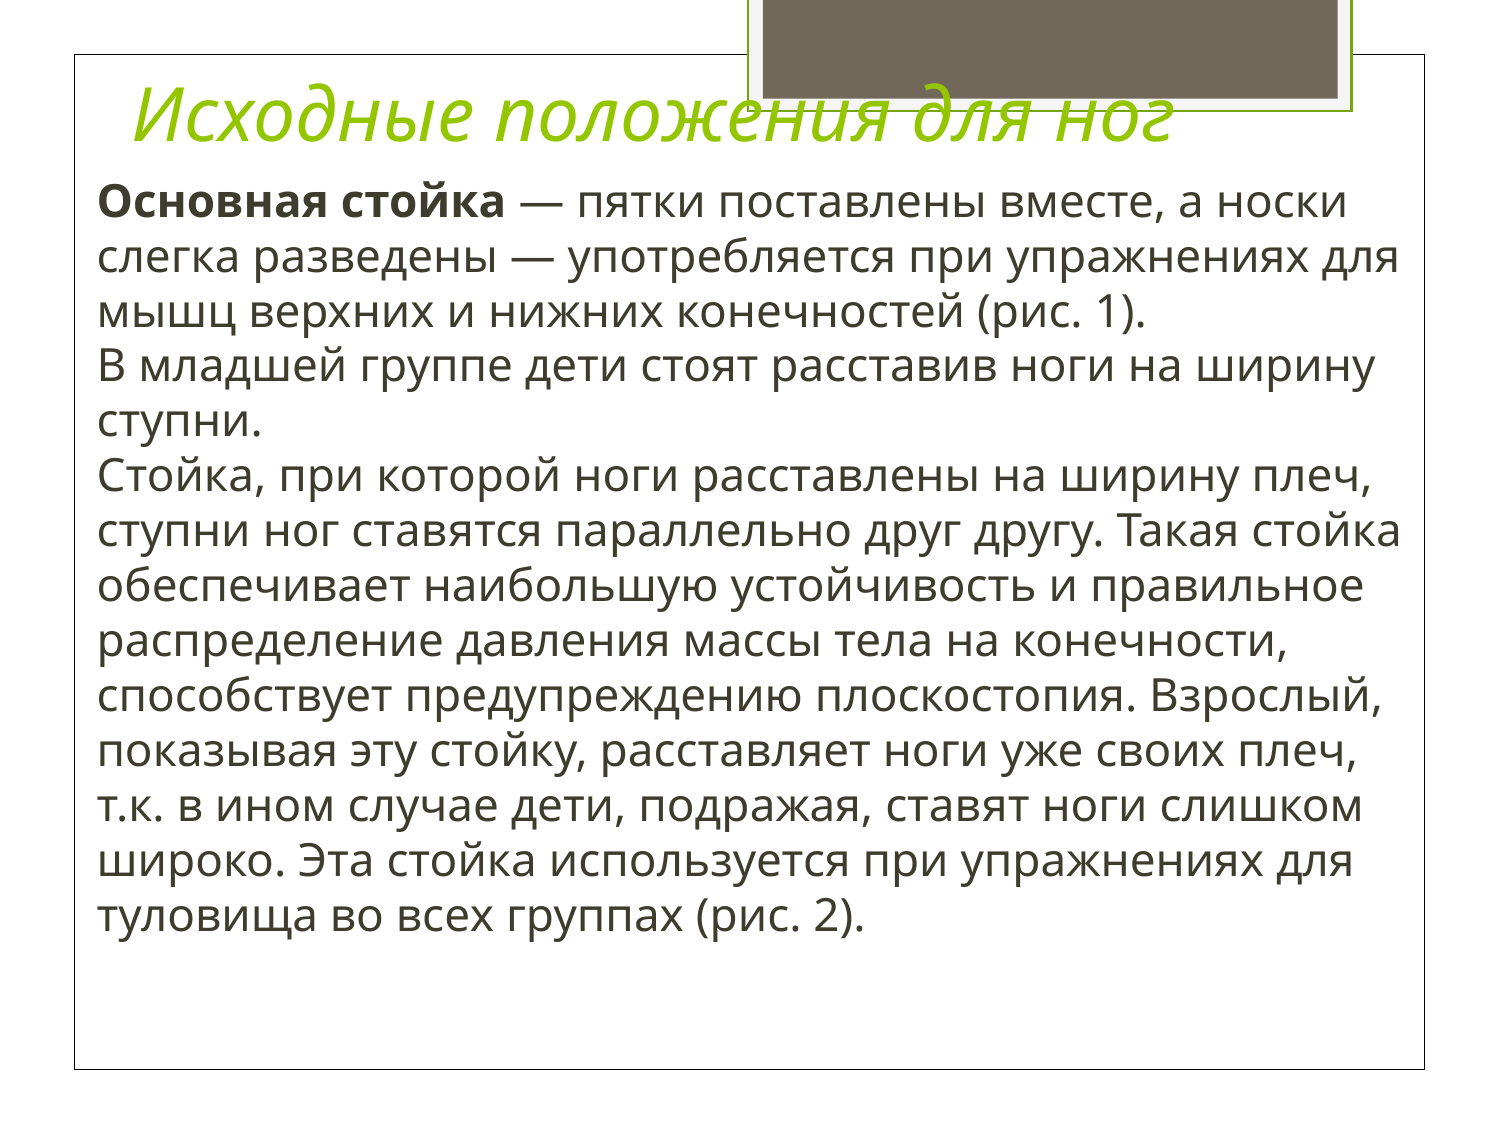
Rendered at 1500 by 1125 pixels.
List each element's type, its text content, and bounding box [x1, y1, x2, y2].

text_box Исходные положения для ног [117, 46, 1371, 163]
text_box Основная стойка — пятки поставлены вместе, а носки слегка разведены — употребляется при упражнениях для мышц верхних и нижних конечностей (рис. 1). В младшей группе дети стоят расставив ноги на ширину ступни. Стойка, при которой ноги расставлены на ширину плеч, ступни ног ставятся параллельно друг другу. Такая стойка обеспечивает наибольшую устойчивость и правильное распределение давления массы тела на конечности, способствует пре­дупреждению плоскостопия. Взрослый, показывая эту стойку, расставляет ноги уже своих плеч, т.к. в ином случае дети, под­ражая, ставят ноги слишком широко. Эта стойка используется при упражнениях для туловища во всех группах (рис. 2). [81, 163, 1432, 1078]
